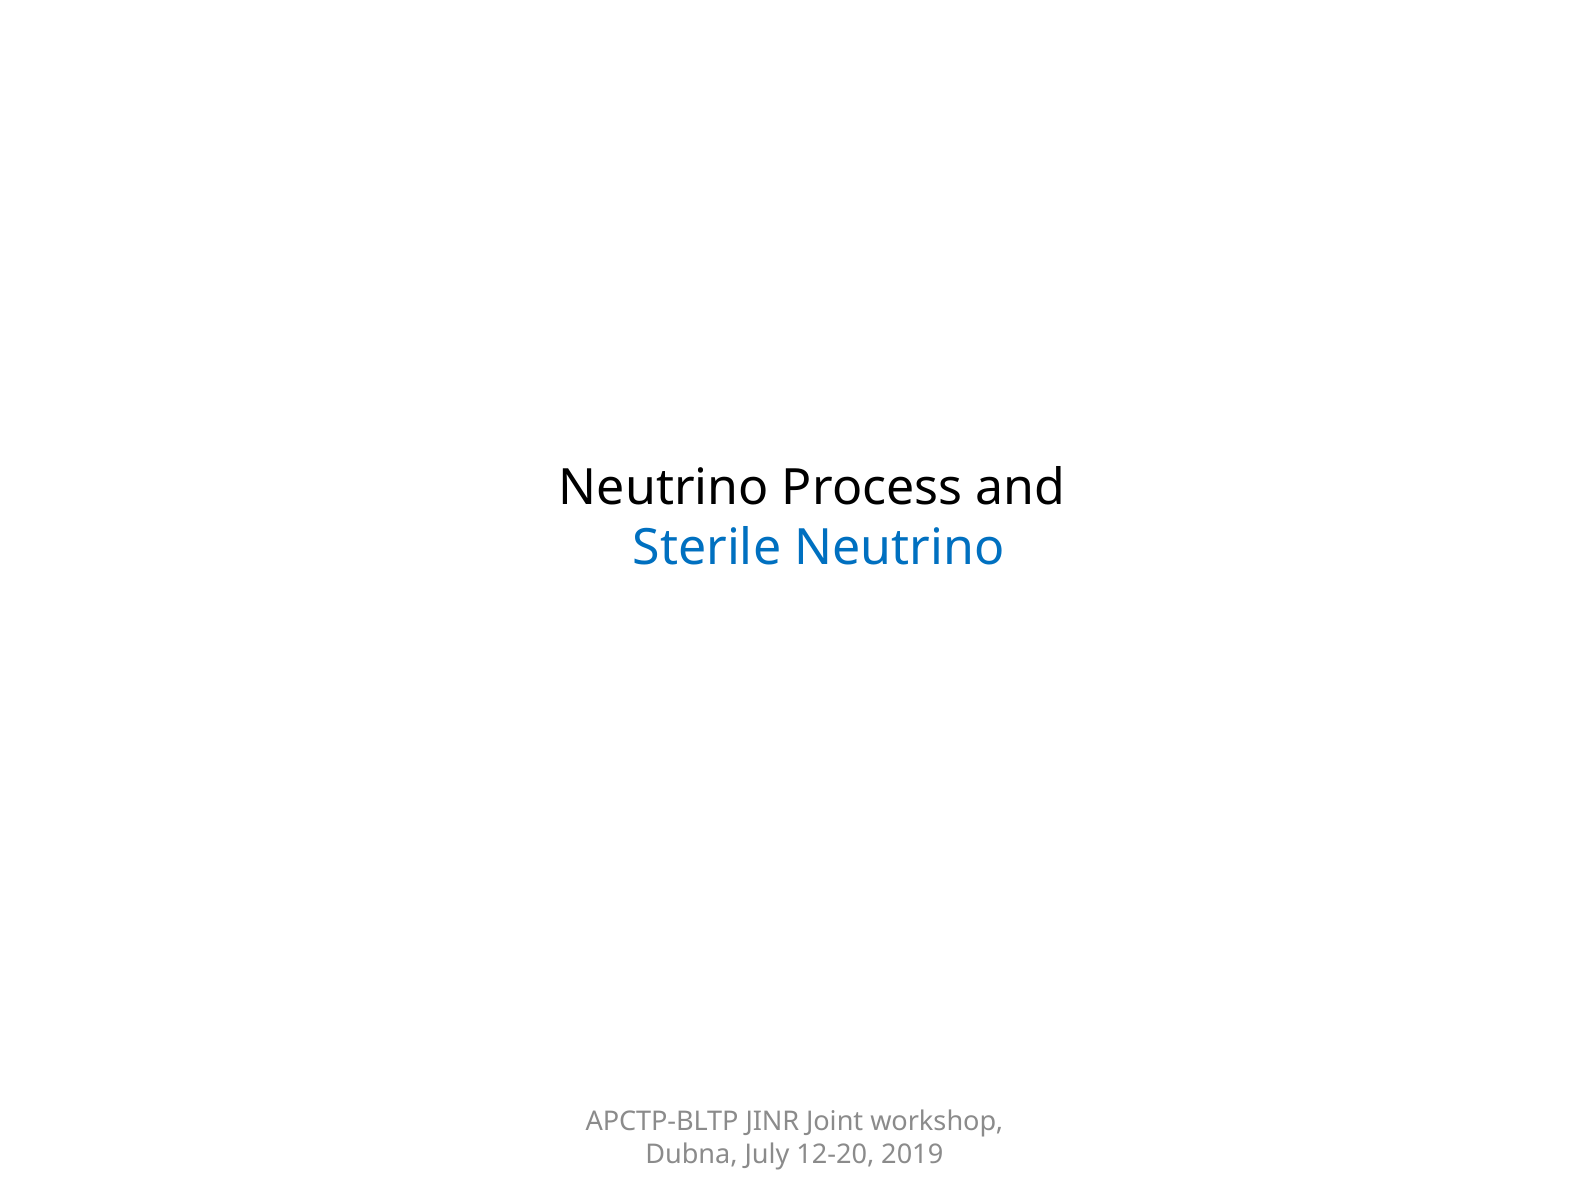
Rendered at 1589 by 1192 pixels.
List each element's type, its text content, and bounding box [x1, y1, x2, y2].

footer APCTP-BLTP JINR Joint workshop, Dubna, July 12-20, 2019 [542, 1104, 1046, 1168]
title Neutrino Process and Sterile Neutrino [103, 445, 1534, 645]
